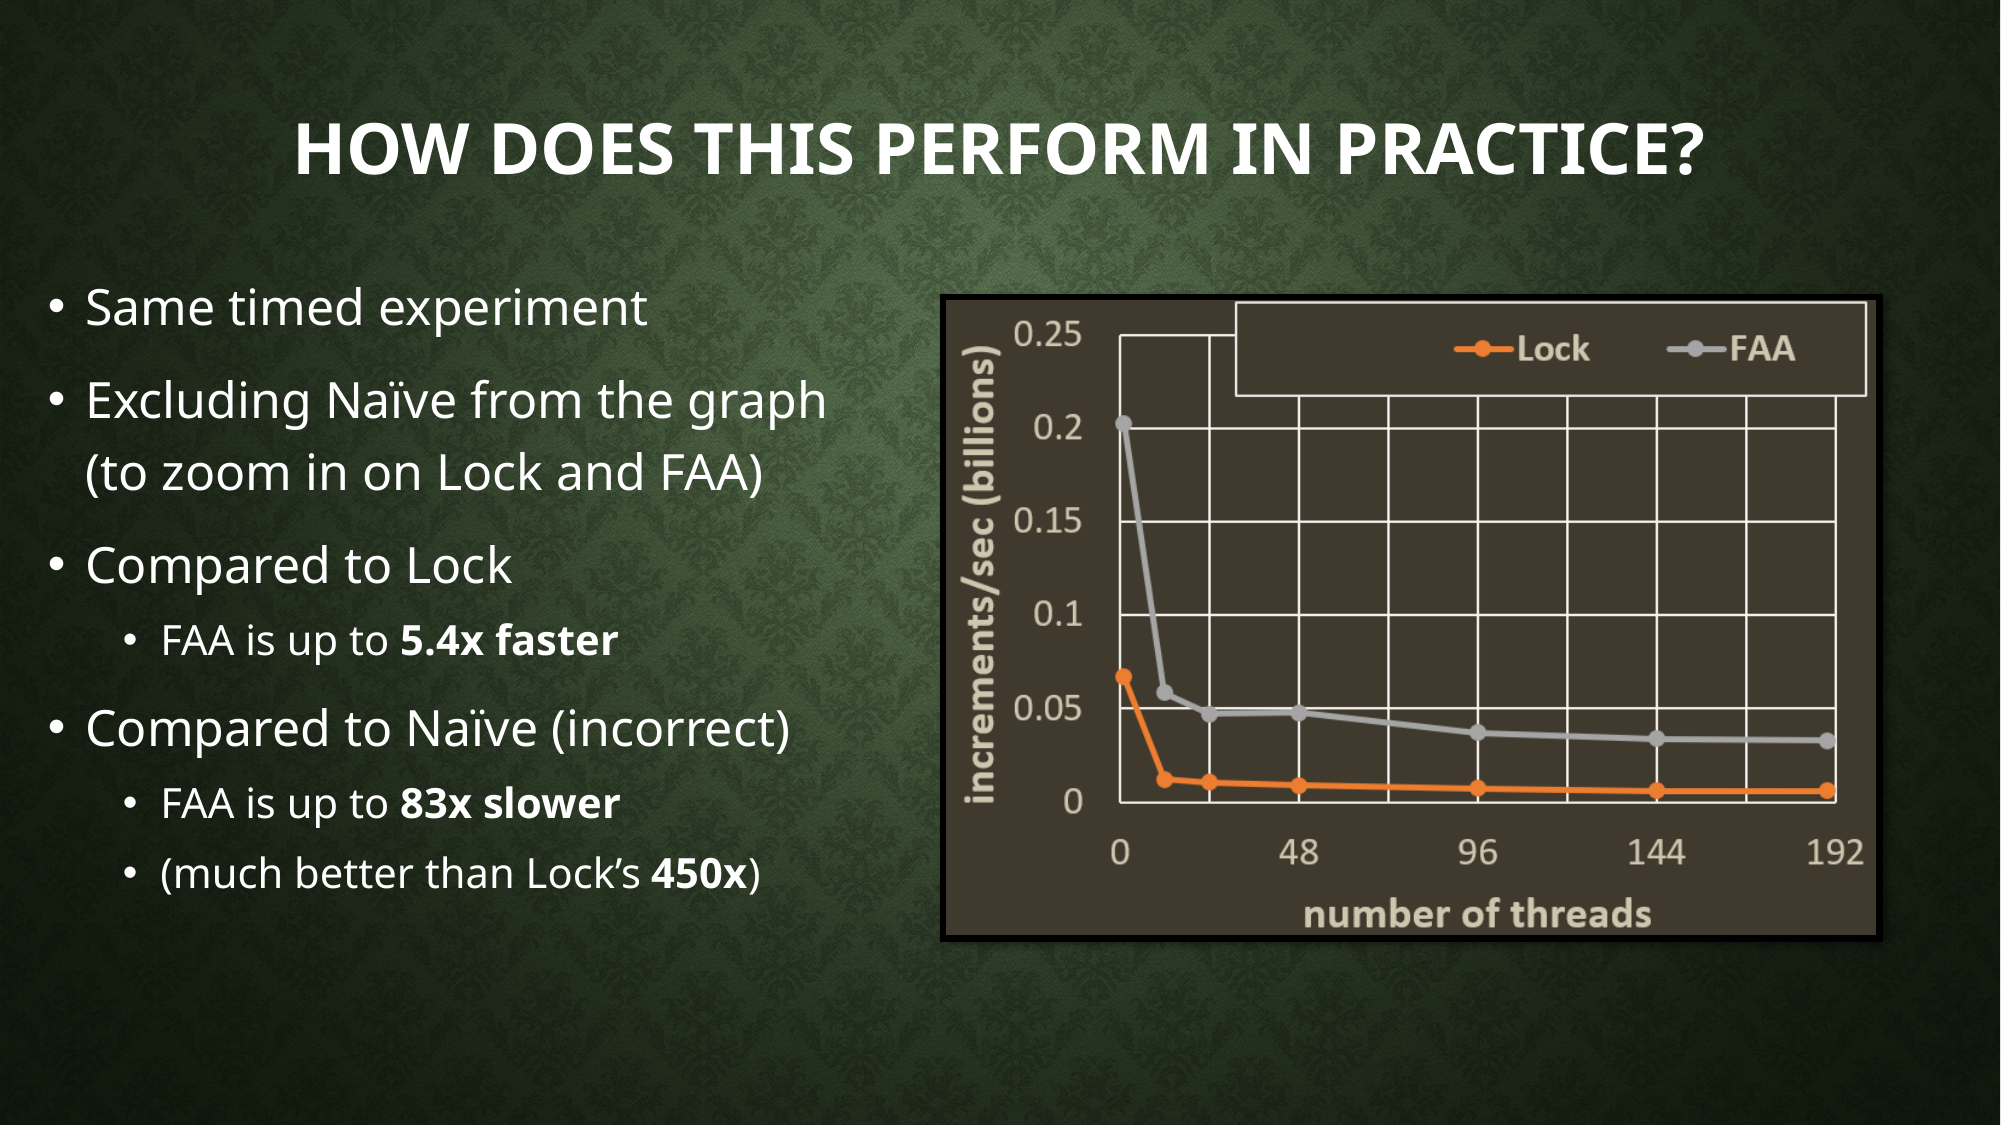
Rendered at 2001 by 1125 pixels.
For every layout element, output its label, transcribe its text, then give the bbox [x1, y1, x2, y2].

title How does this perform in practice? [149, 83, 1849, 221]
picture [945, 299, 1877, 936]
list Same timed experiment Excluding Naïve from the graph (to zoom in on Lock and FAA) Compared to Lock FAA is up to 5.4x faster Compared to Naïve (incorrect) FAA is up to 83x slower (much better than Lock’s 450x) [32, 256, 945, 979]
